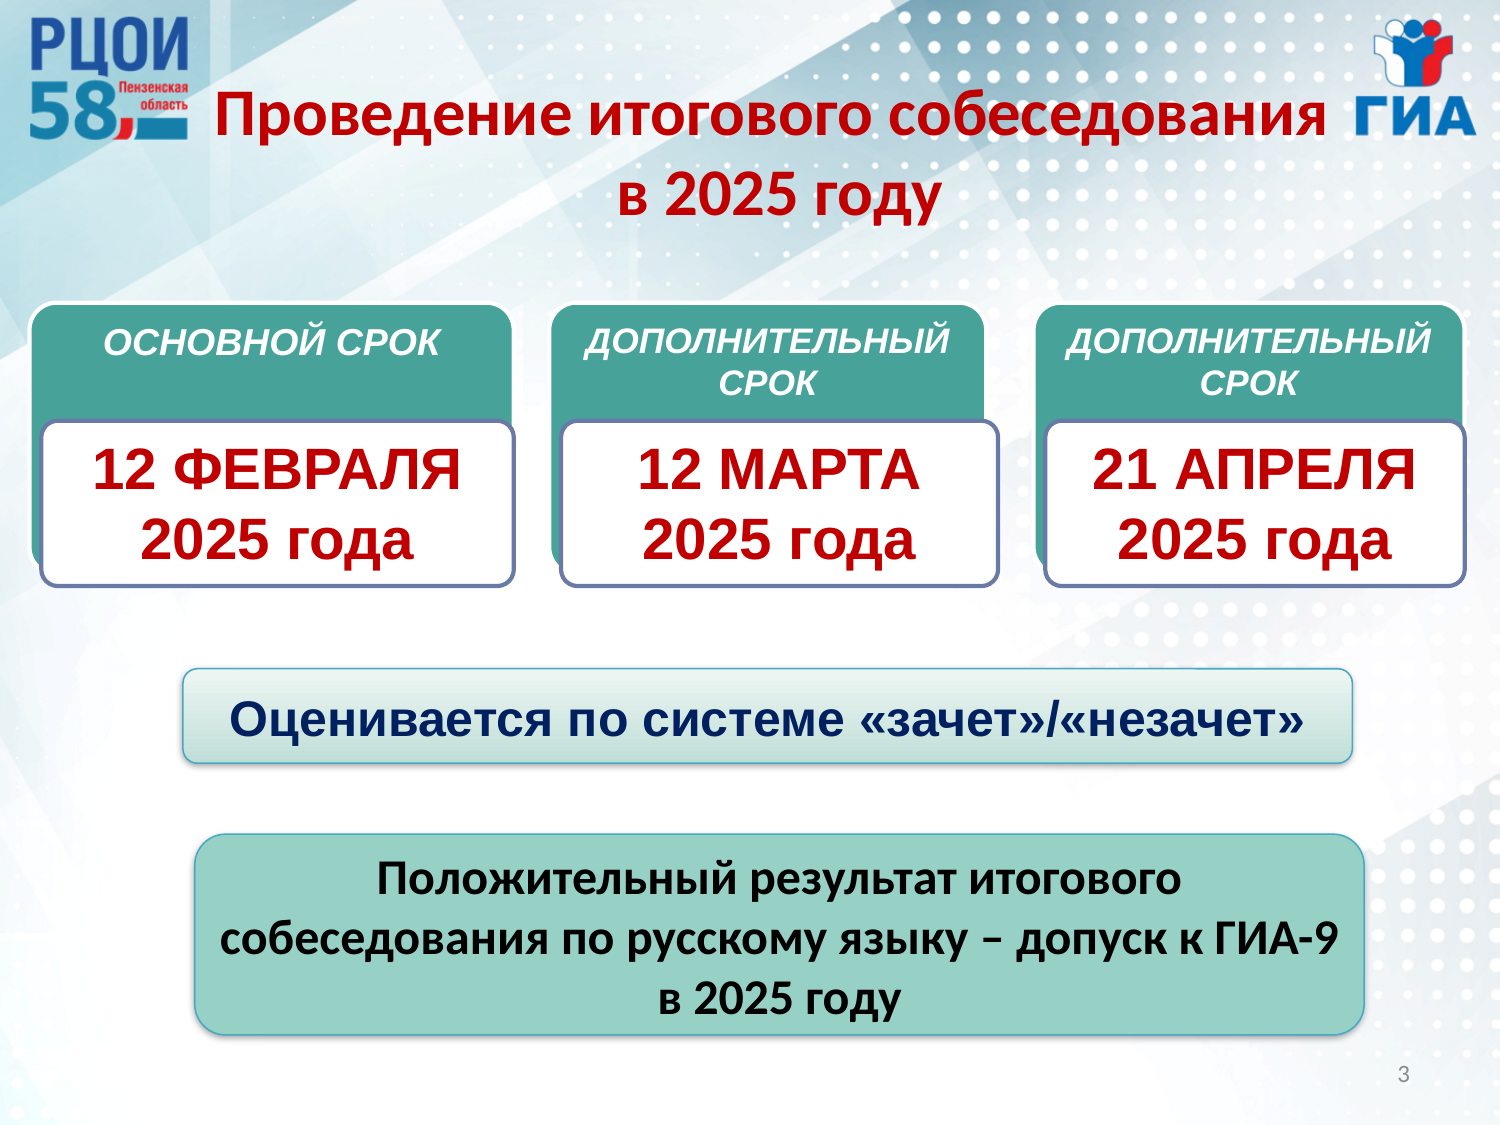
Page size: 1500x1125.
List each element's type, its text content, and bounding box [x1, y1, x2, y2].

picture [0, 0, 1500, 1125]
slide_number 3 [1074, 1042, 1425, 1103]
text_box ОСНОВНОЙ СРОК [27, 300, 516, 571]
text_box 21 АПРЕЛЯ 2025 года [1043, 418, 1467, 589]
text_box 12 ФЕВРАЛЯ 2025 года [39, 418, 516, 589]
text_box Оценивается по системе «зачет»/«незачет» [182, 667, 1354, 764]
text_box Положительный результат итогового собеседования по русскому языку – допуск к ГИА-9 в 2025 году [193, 833, 1365, 1036]
text_box ДОПОЛНИТЕЛЬНЫЙ СРОК [1031, 300, 1467, 571]
text_box ДОПОЛНИТЕЛЬНЫЙ СРОК [547, 300, 989, 570]
title Проведение итогового собеседования в 2025 году [194, 42, 1365, 256]
text_box 12 МАРТА 2025 года [558, 418, 1001, 589]
